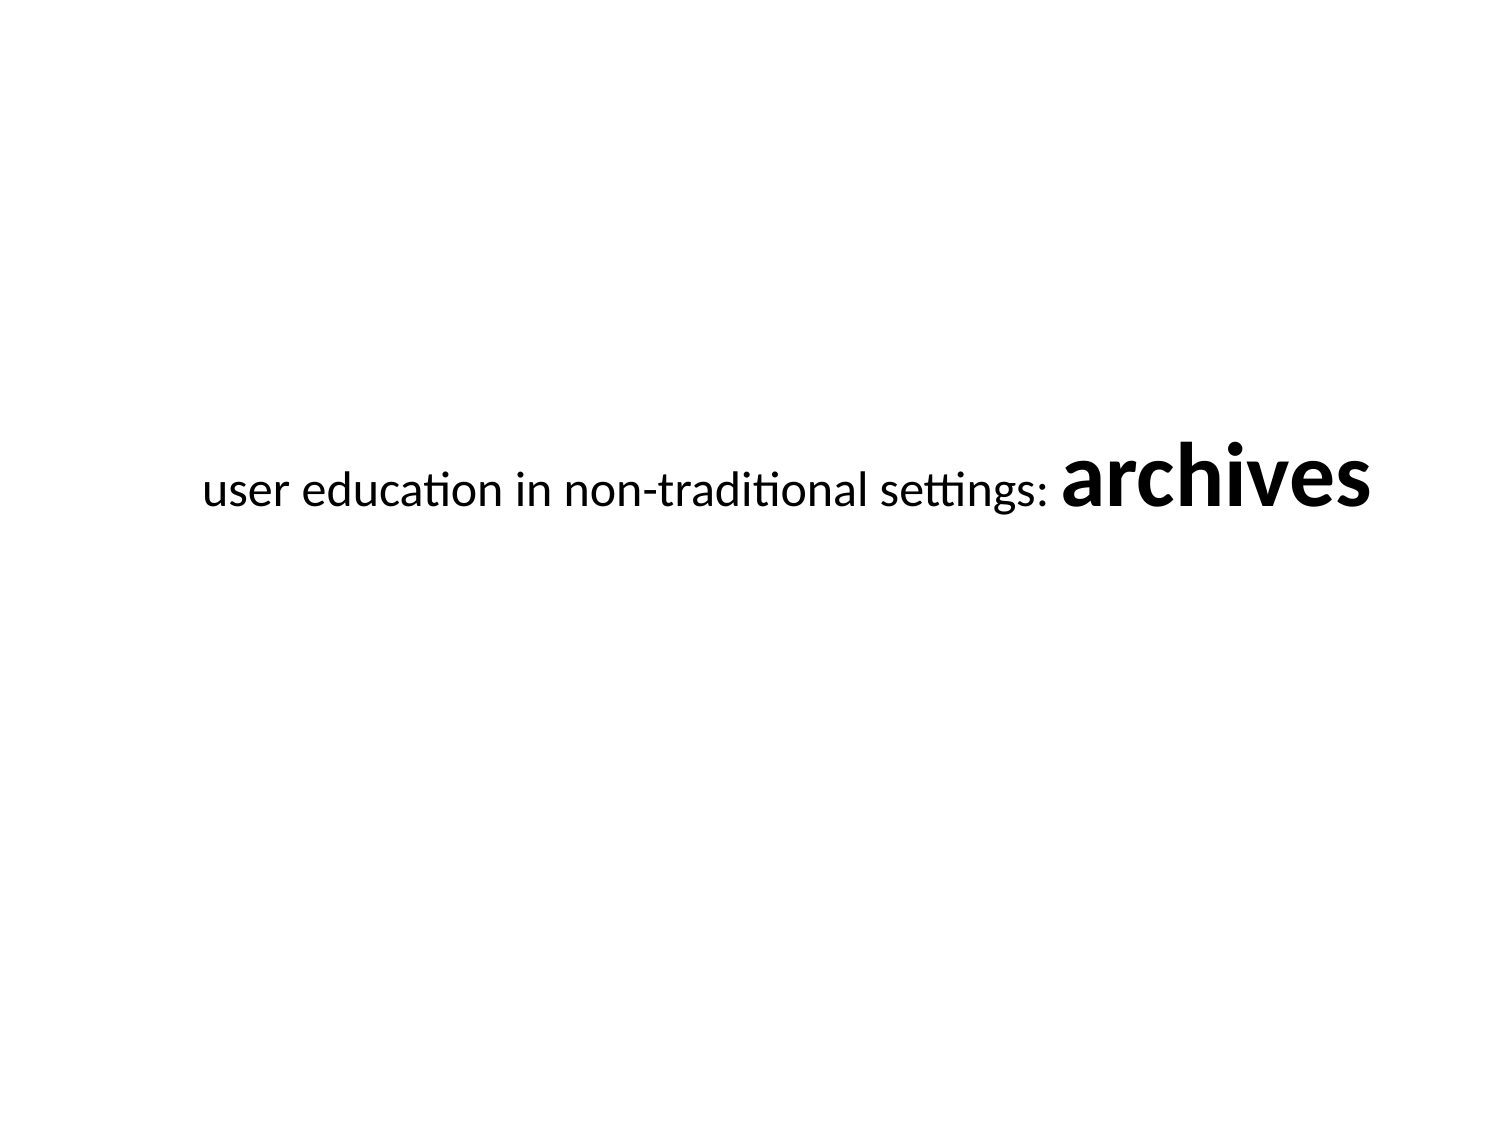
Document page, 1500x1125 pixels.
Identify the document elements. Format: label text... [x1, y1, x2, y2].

title user education in non-traditional settings: archives [112, 349, 1388, 591]
